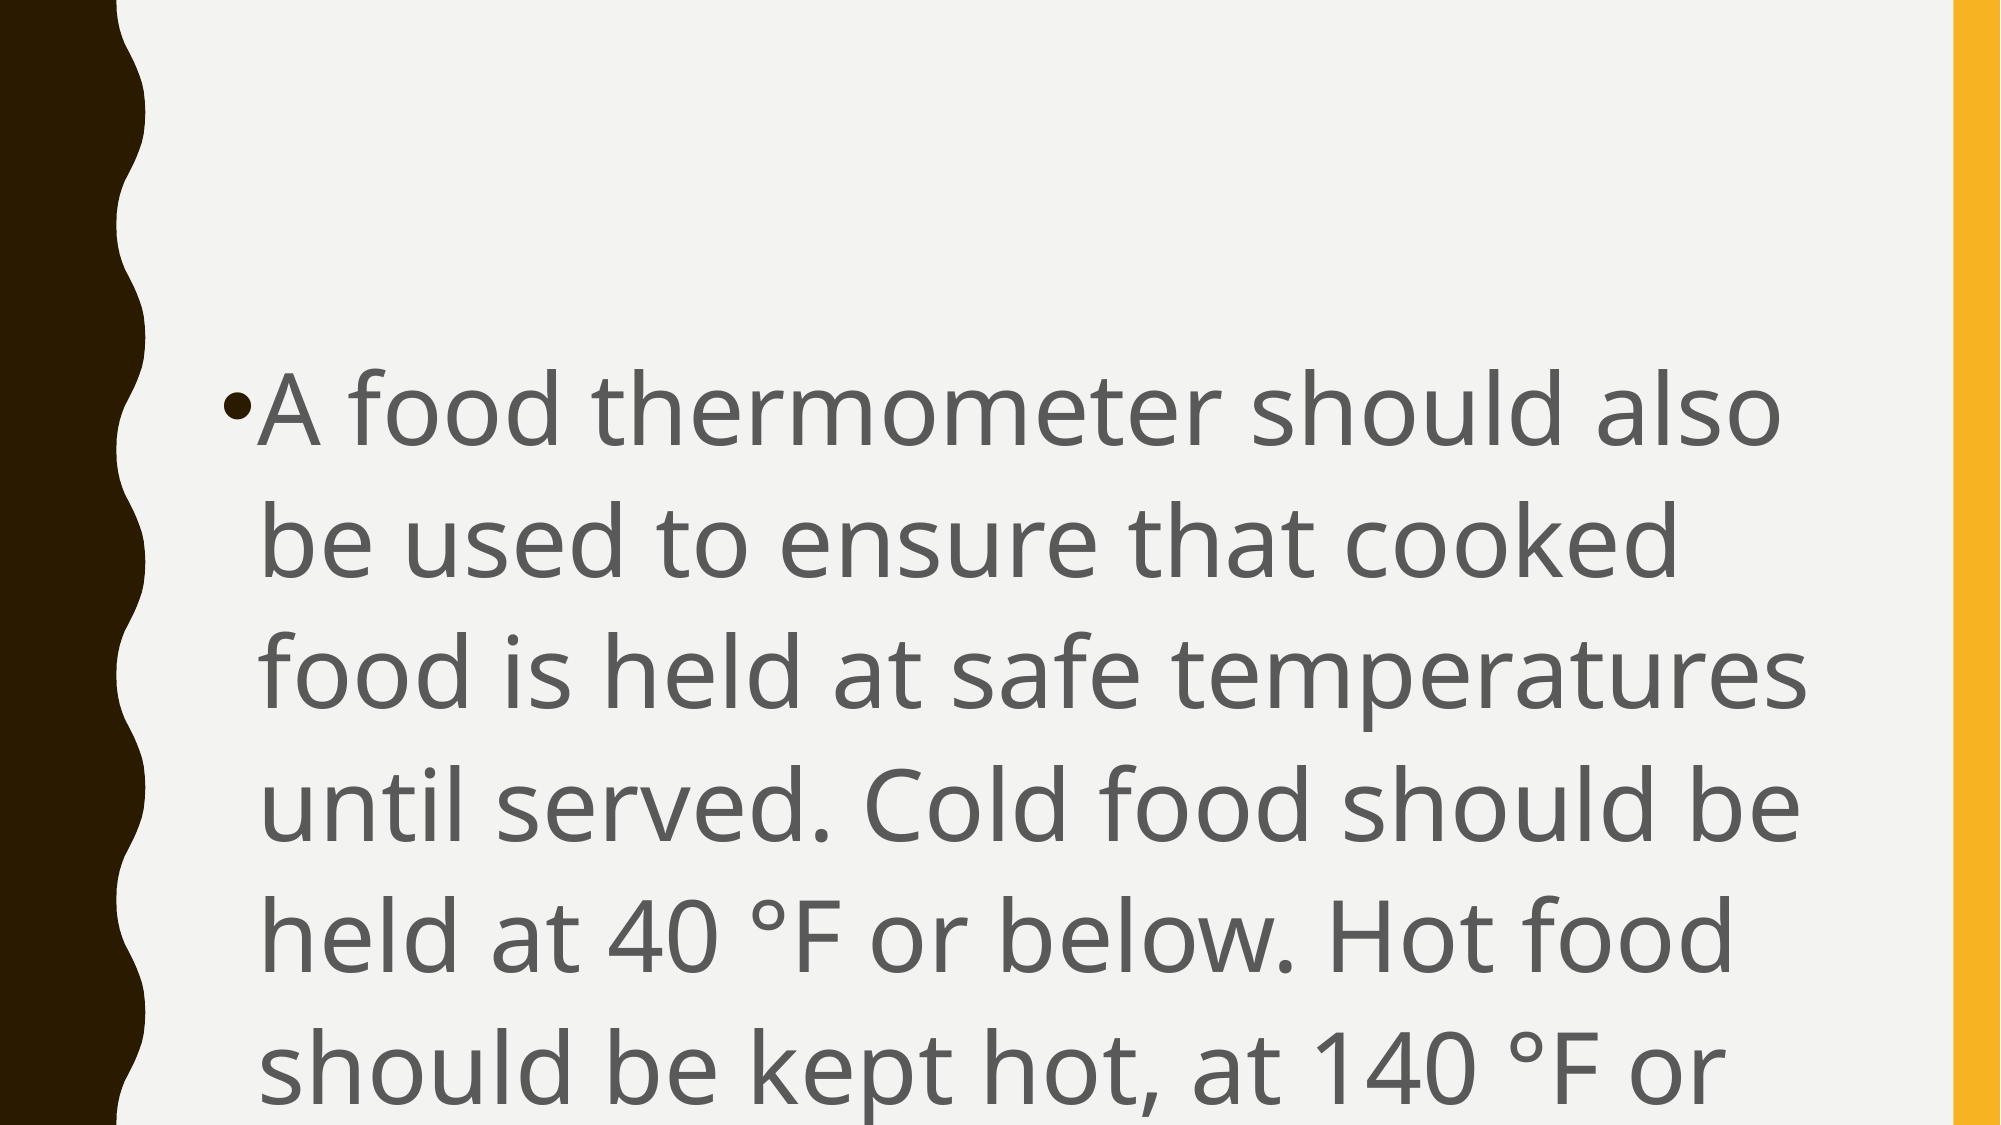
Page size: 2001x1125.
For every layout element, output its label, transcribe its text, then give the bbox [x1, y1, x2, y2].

list A food thermometer should also be used to ensure that cooked food is held at safe temperatures until served. Cold food should be held at 40 °F or below. Hot food should be kept hot, at 140 °F or above. [205, 325, 1875, 916]
